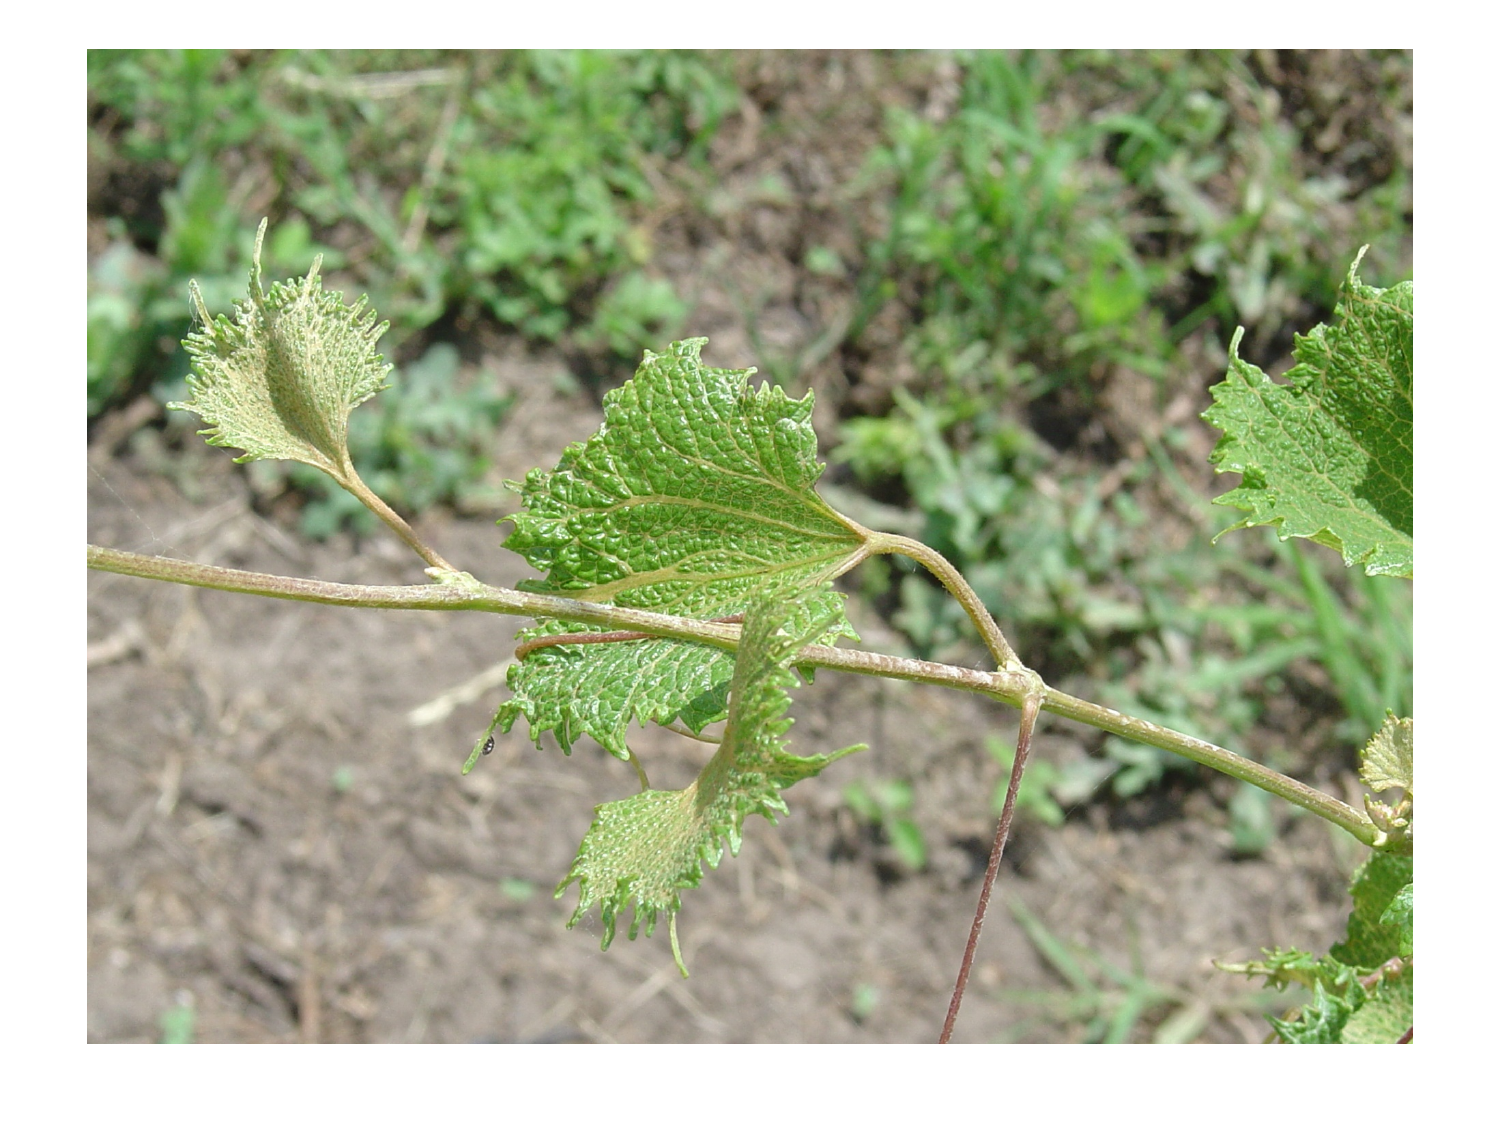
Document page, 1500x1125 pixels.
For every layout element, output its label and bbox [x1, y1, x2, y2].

picture [87, 49, 1413, 1044]
